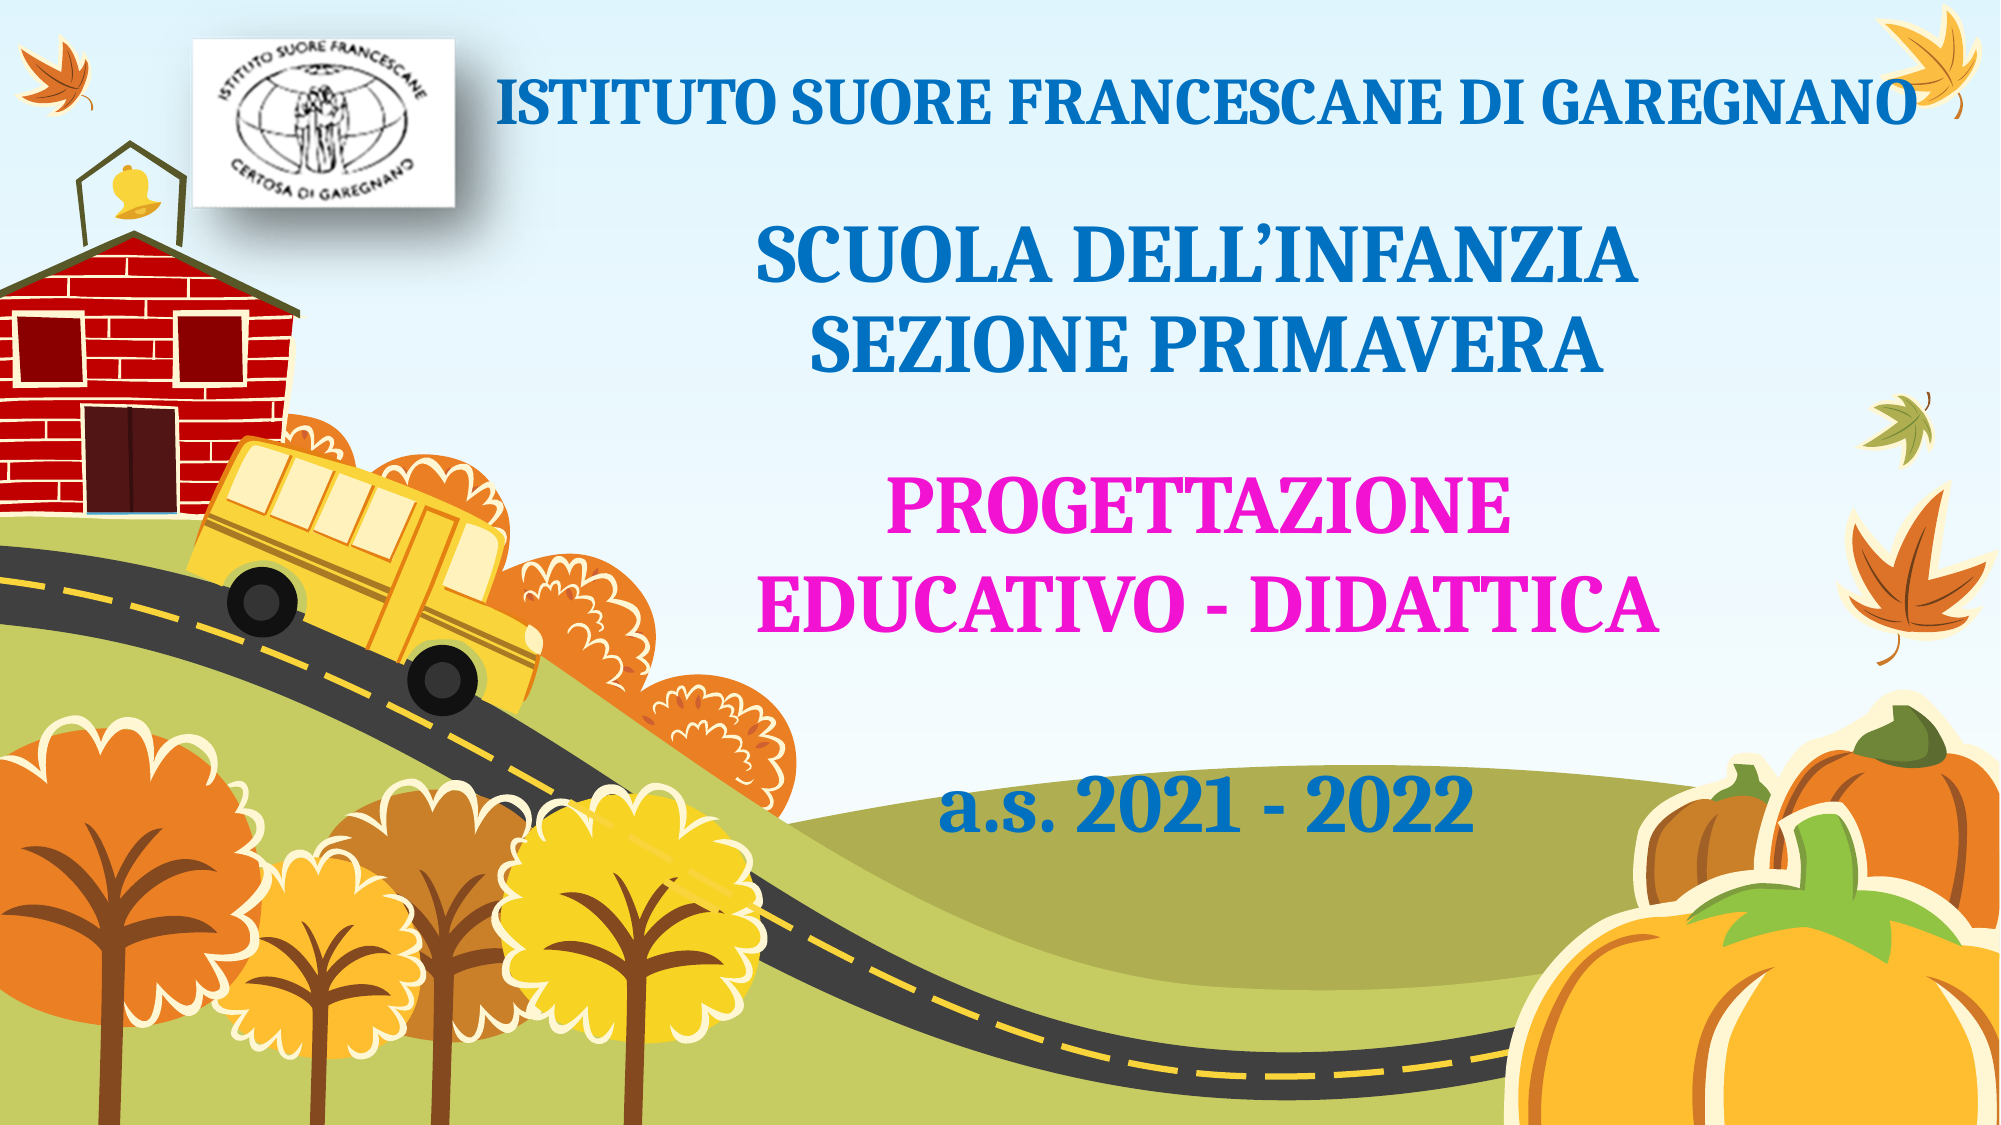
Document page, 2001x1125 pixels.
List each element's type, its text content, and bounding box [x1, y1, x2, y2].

subtitle PROGETTAZIONE EDUCATIVO - DIDATTICA a.s. 2021 - 2022 [640, 442, 1775, 892]
picture [137, 0, 568, 321]
title ISTITUTO SUORE FRANCESCANE DI GAREGNANO SCUOLA DELL’INFANZIA SEZIONE PRIMAVERA [439, 27, 1976, 399]
